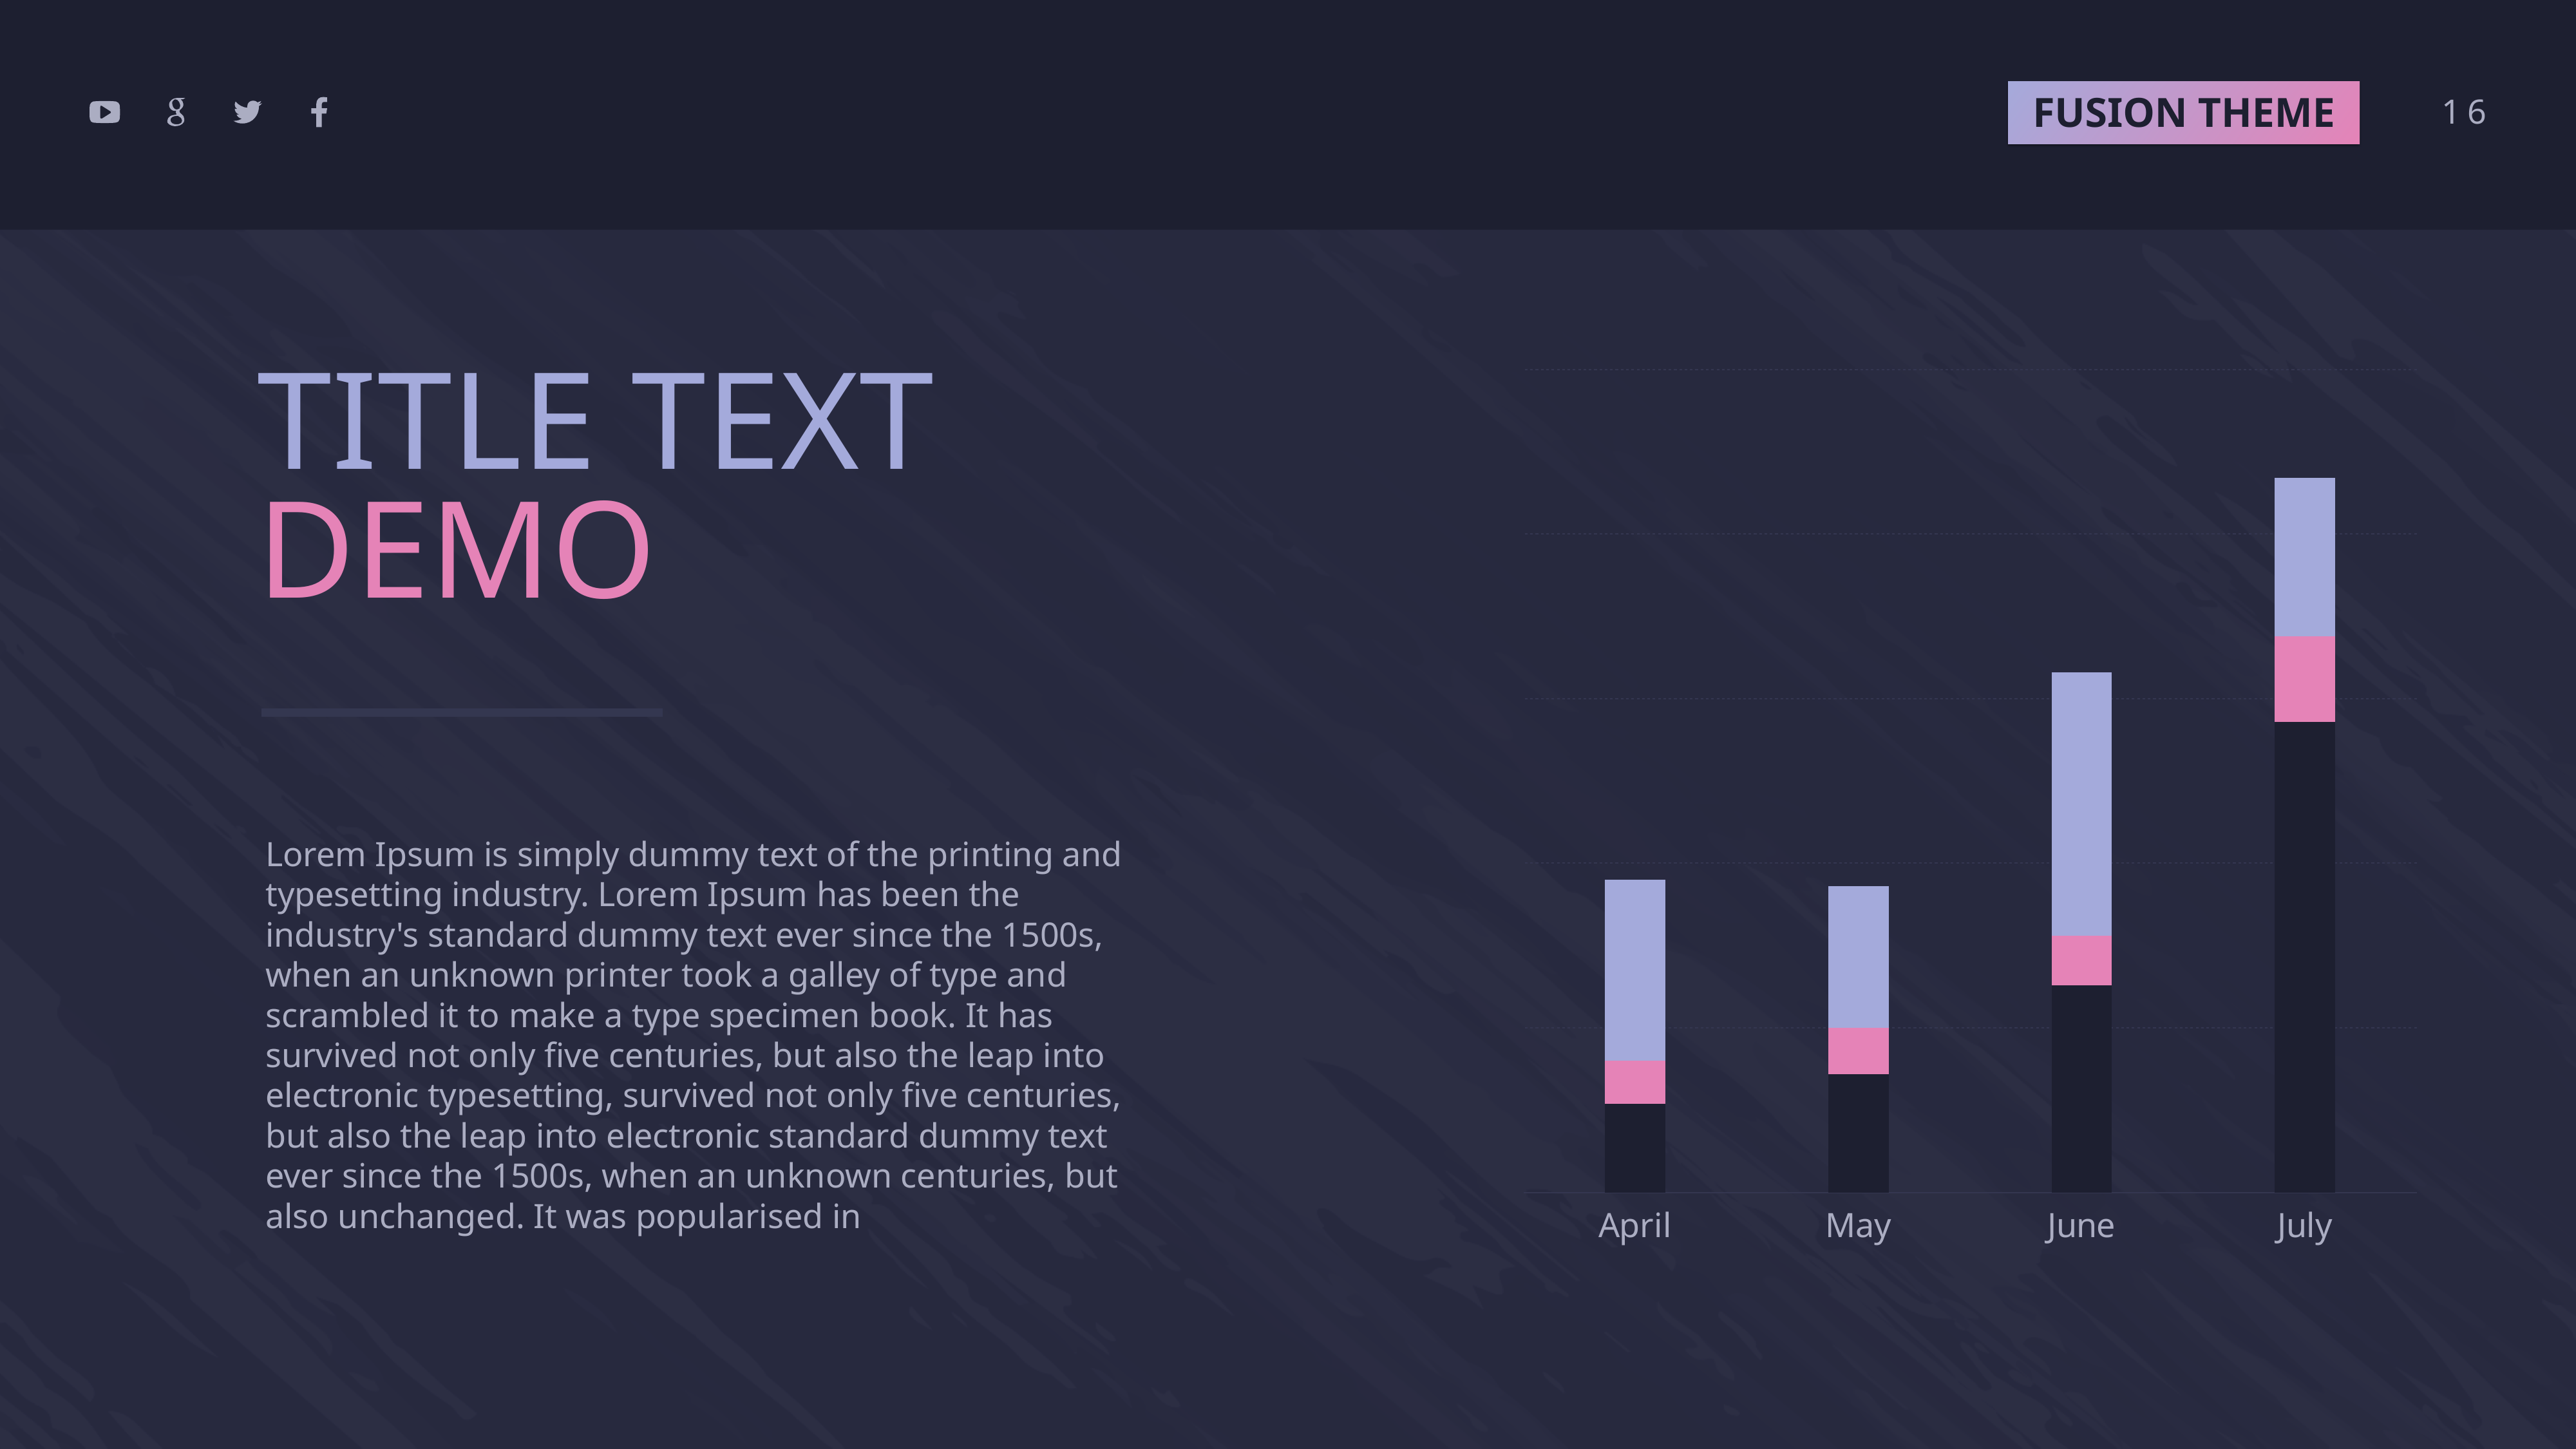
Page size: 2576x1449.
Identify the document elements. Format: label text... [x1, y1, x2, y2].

chart [1493, 323, 2422, 1271]
slide_number 16 [2432, 86, 2497, 176]
text_box Title text demo [253, 362, 1317, 730]
text_box Lorem Ipsum is simply dummy text of the printing and typesetting industry. Lorem Ipsum has been the industry's standard dummy text ever since the 1500s, when an unknown printer took a galley of type and scrambled it to make a type specimen book. It has survived not only five centuries, but also the leap into electronic typesetting, survived not only five centuries, but also the leap into electronic standard dummy text ever since the 1500s, when an unknown centuries, but also unchanged. It was popularised in [261, 828, 1159, 1389]
